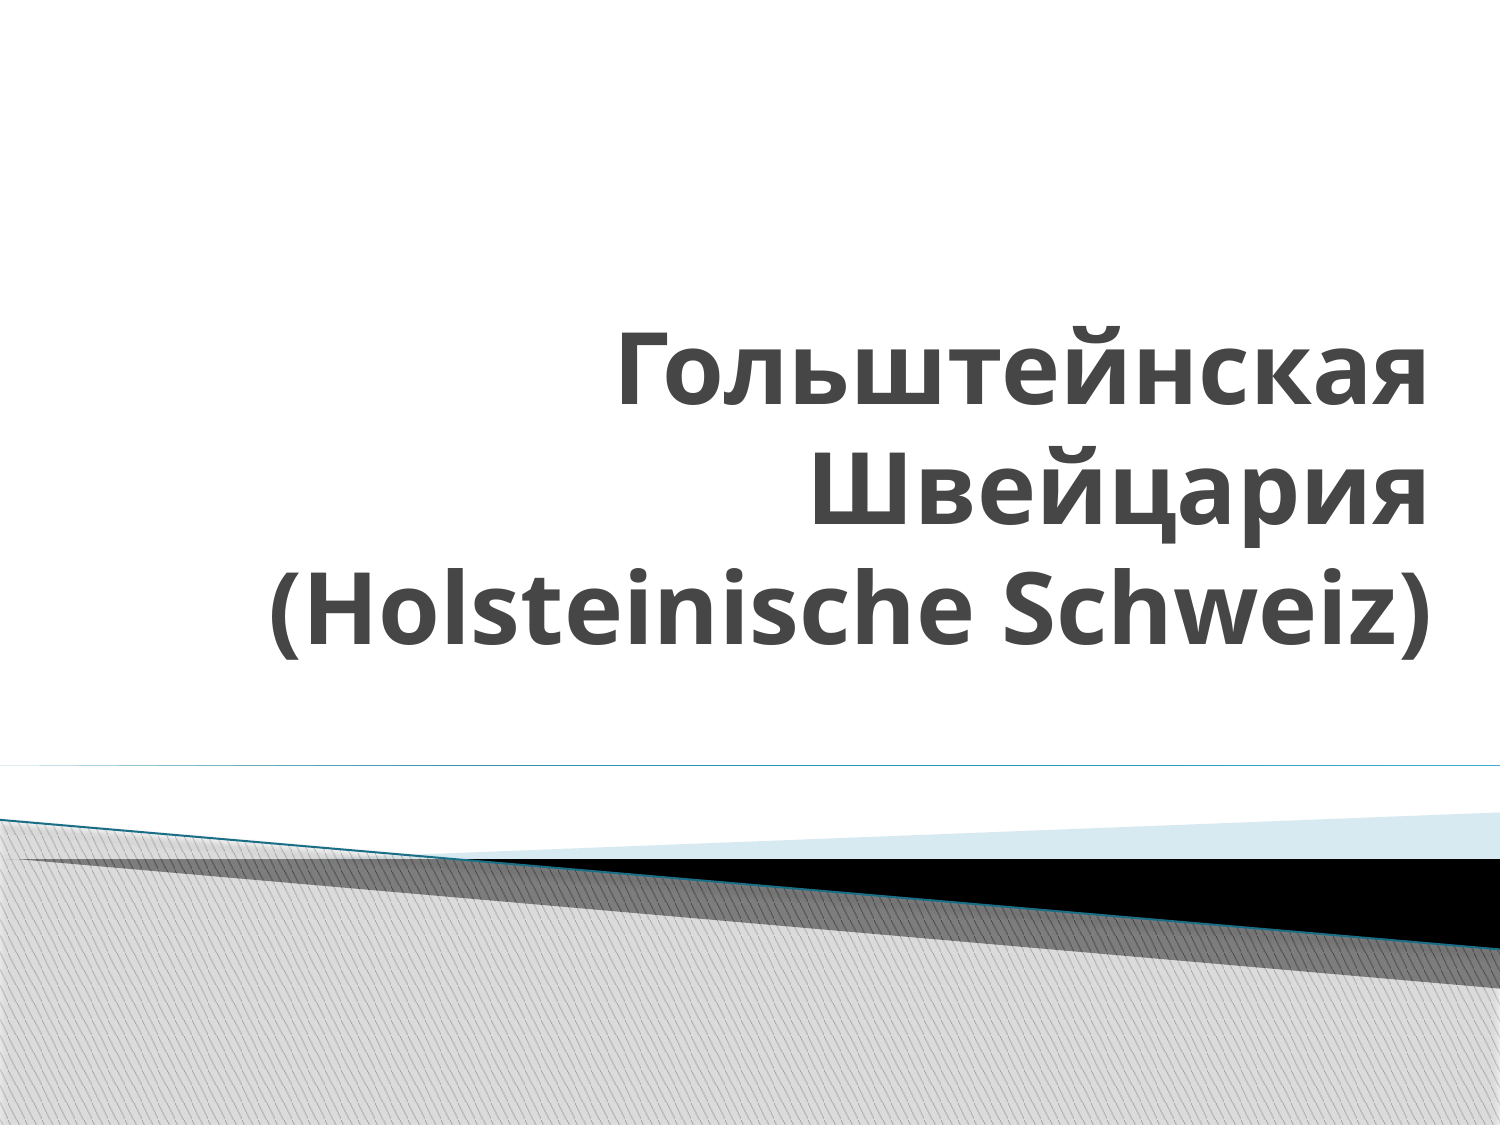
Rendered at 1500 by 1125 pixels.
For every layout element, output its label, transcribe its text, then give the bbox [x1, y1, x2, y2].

title Гольштейнская Швейцария (Holsteinische Schweiz) [112, 278, 1447, 673]
picture [5, 859, 1500, 989]
